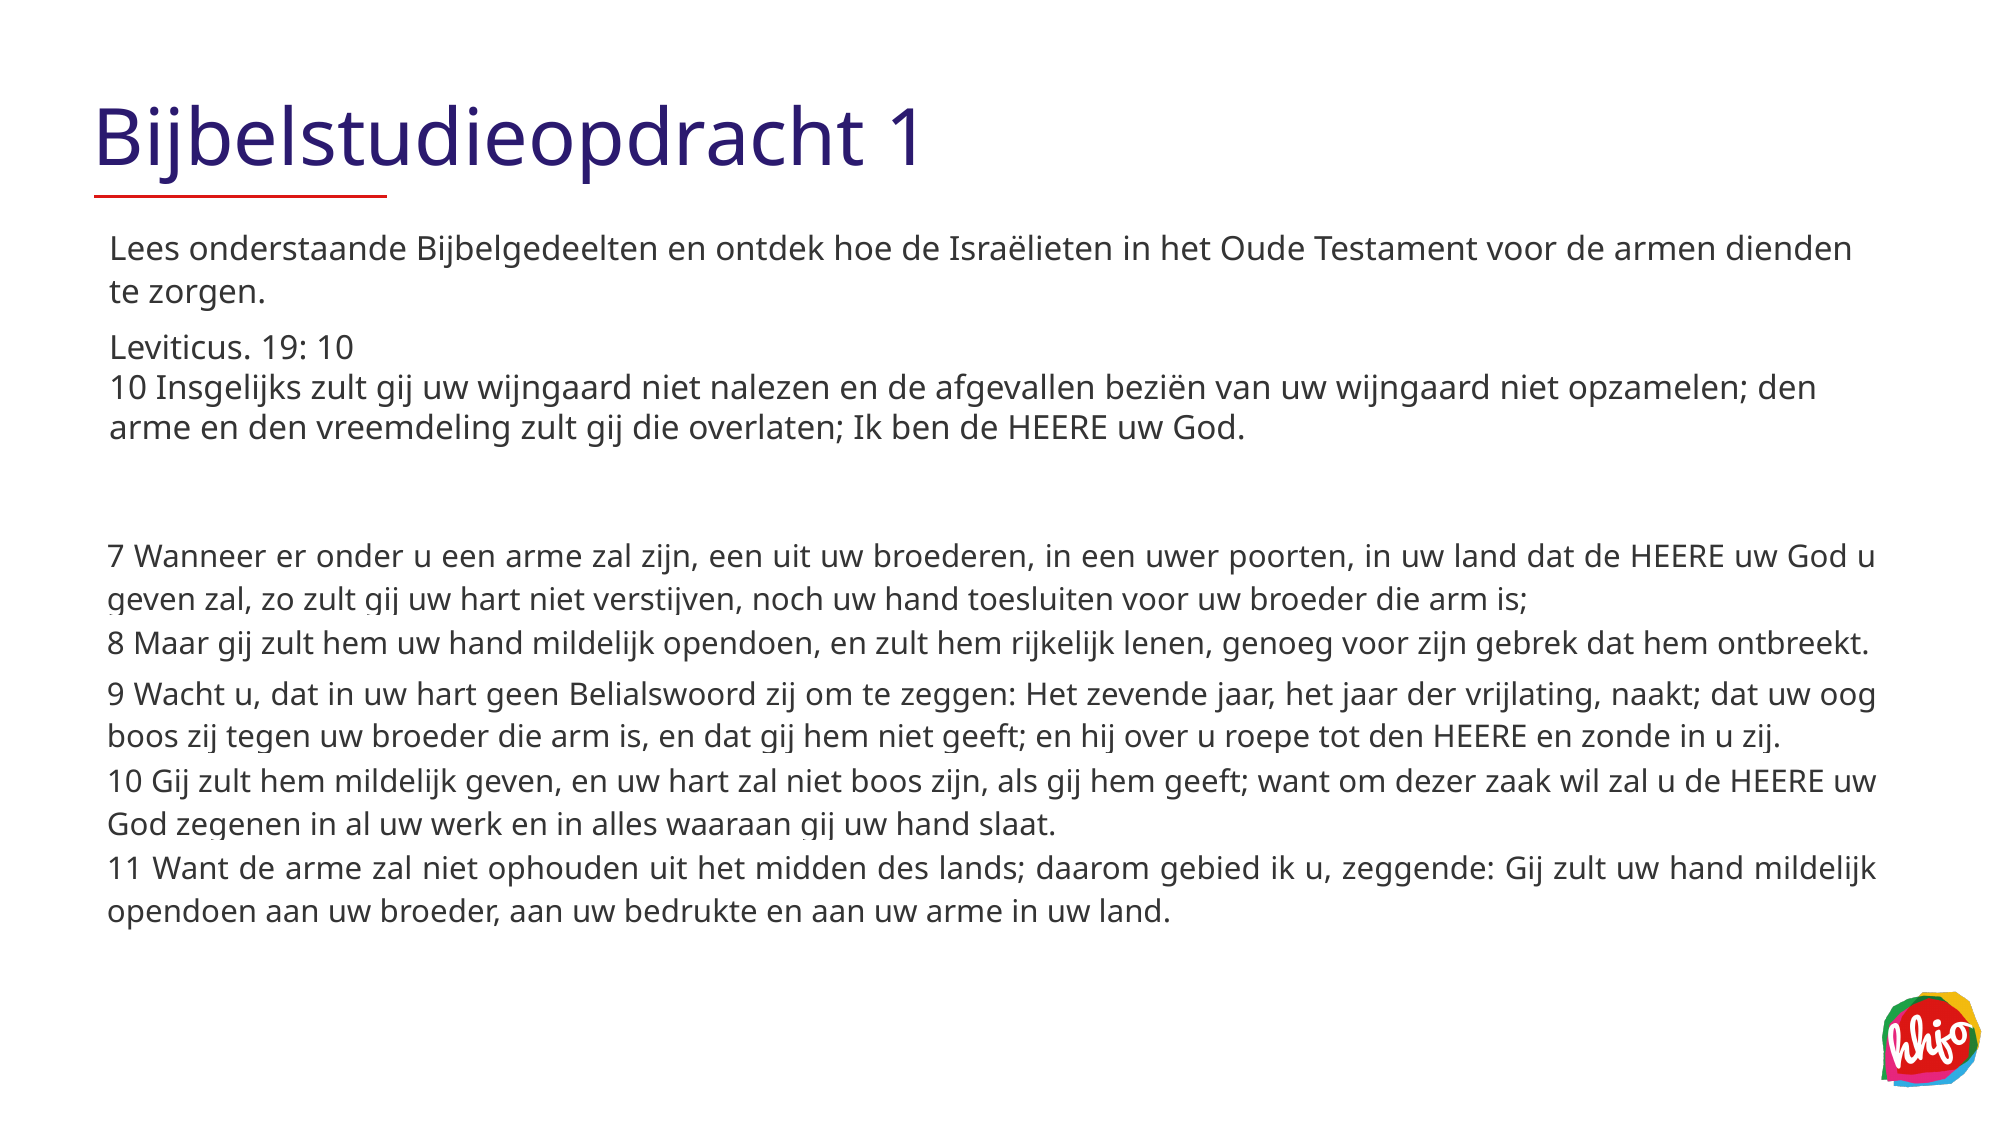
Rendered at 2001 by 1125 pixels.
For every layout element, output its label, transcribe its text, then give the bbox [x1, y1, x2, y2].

table_cell 11 Want de arme zal niet ophouden uit het midden des lands; daarom gebied ik u, zeggende: Gij zult uw hand mildelijk opendoen aan uw broeder, aan uw bedrukte en aan uw arme in uw land. [94, 840, 1892, 928]
text_box Lees onderstaande Bijbelgedeelten en ontdek hoe de Israëlieten in het Oude Testament voor de armen dienden te zorgen. Leviticus. 19: 10 10 Insgelijks zult gij uw wijngaard niet nalezen en de afgevallen beziën van uw wijngaard niet opzamelen; den arme en den vreemdeling zult gij die overlaten; Ik ben de HEERE uw God. Deuteronomium 15: 7-11 Wat betekenen deze aanwijzingen voor onze tijd? Wat belooft de Heere in Deuteronomium 15: 10? [94, 217, 1893, 899]
text_box Bijbelstudieopdracht 1 [78, 78, 1608, 189]
picture [1864, 977, 1999, 1104]
table_cell 10 Gij zult hem mildelijk geven, en uw hart zal niet boos zijn, als gij hem geeft; want om dezer zaak wil zal u de HEERE uw God zegenen in al uw werk en in alles waaraan gij uw hand slaat. [94, 753, 1892, 840]
table_cell 9 Wacht u, dat in uw hart geen Belialswoord zij om te zeggen: Het zevende jaar, het jaar der vrijlating, naakt; dat uw oog boos zij tegen uw broeder die arm is, en dat gij hem niet geeft; en hij over u roepe tot den HEERE en zonde in u zij. [94, 665, 1892, 753]
table_cell 8 Maar gij zult hem uw hand mildelijk opendoen, en zult hem rijkelijk lenen, genoeg voor zijn gebrek dat hem ontbreekt. [94, 615, 1892, 665]
table_header 7 Wanneer er onder u een arme zal zijn, een uit uw broederen, in een uwer poorten, in uw land dat de HEERE uw God u geven zal, zo zult gij uw hart niet verstijven, noch uw hand toesluiten voor uw broeder die arm is; [94, 528, 1892, 615]
